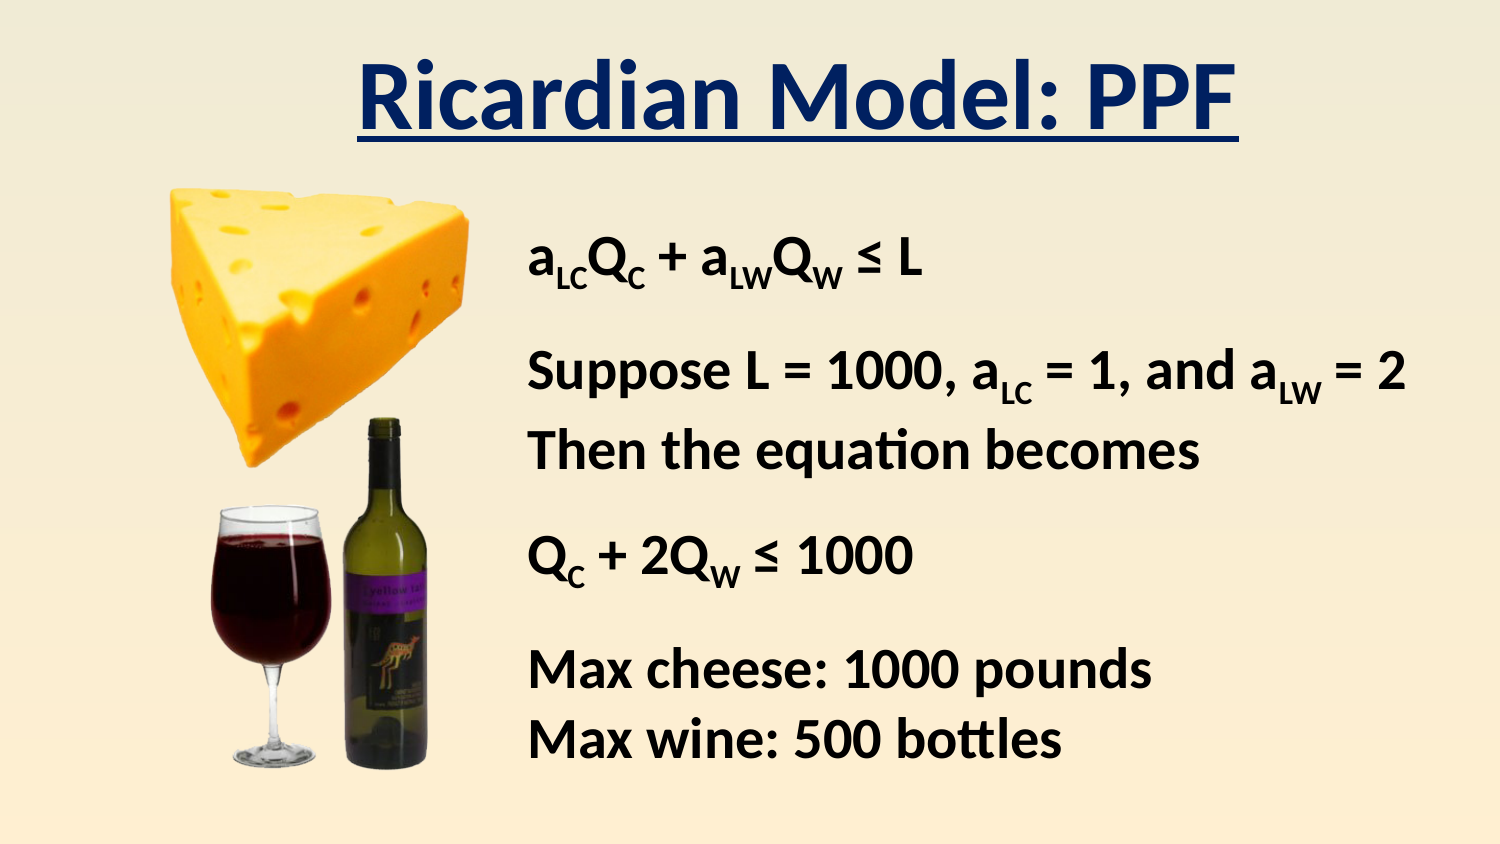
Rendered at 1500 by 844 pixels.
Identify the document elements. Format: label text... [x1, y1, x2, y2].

text_box Ricardian Model: PPF [342, 21, 1254, 157]
picture [149, 171, 476, 785]
text_box aLCQC + aLWQW ≤ L Suppose L = 1000, aLC = 1, and aLW = 2 Then the equation becomes QC + 2QW ≤ 1000 Max cheese: 1000 pounds Max wine: 500 bottles [512, 209, 1463, 778]
